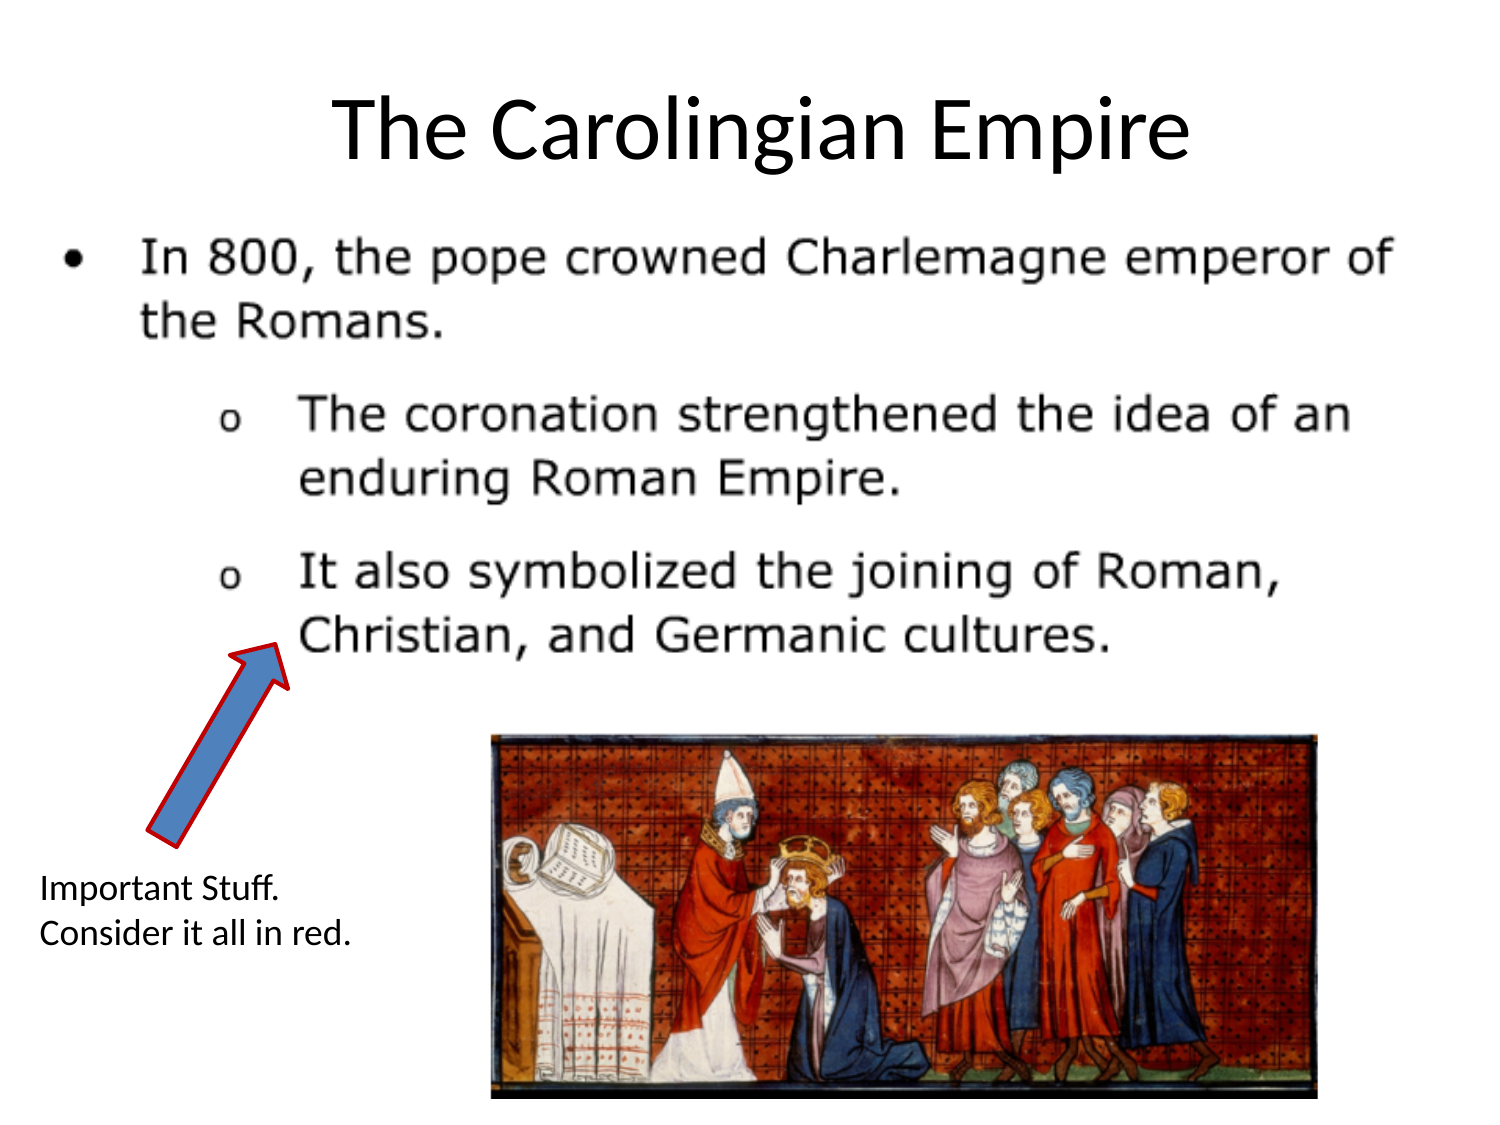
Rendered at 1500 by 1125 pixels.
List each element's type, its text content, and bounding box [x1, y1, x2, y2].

title The Carolingian Empire [87, 45, 1438, 198]
text_box [145, 716, 256, 850]
picture [24, 199, 1450, 1099]
text_box Important Stuff. Consider it all in red. [24, 855, 413, 961]
